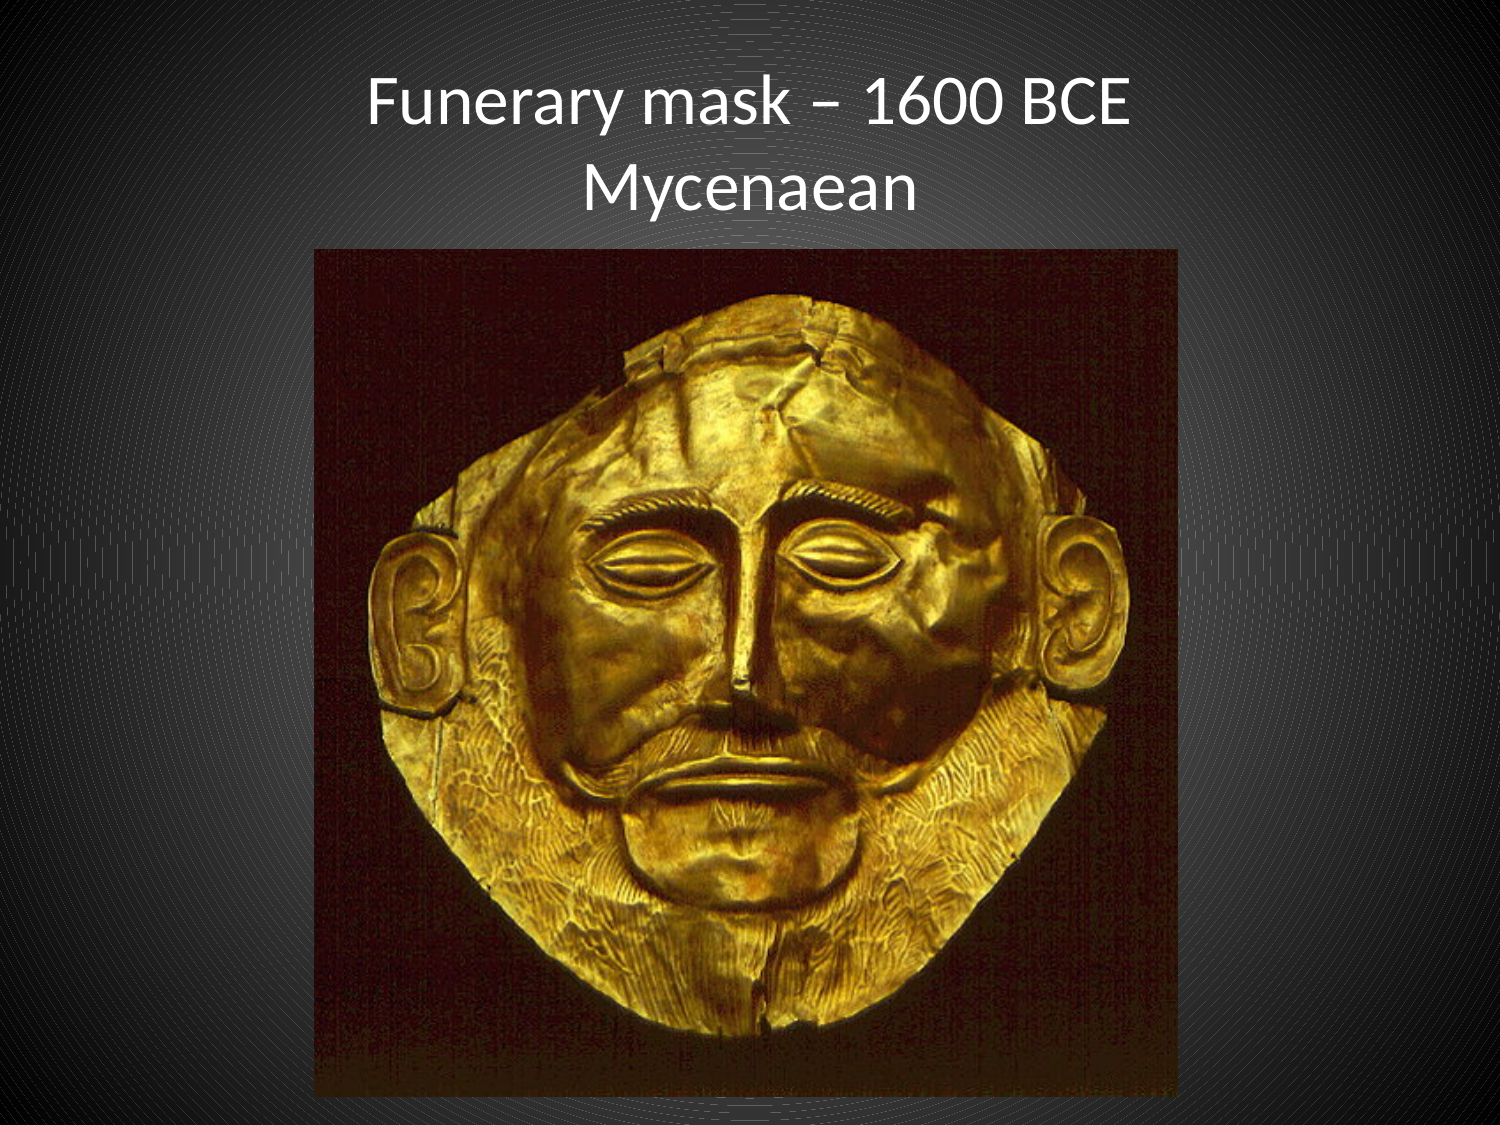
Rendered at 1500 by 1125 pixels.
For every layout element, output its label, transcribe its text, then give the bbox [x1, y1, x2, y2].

picture [314, 249, 1178, 1097]
title Funerary mask – 1600 BCE Mycenaean [75, 45, 1425, 233]
